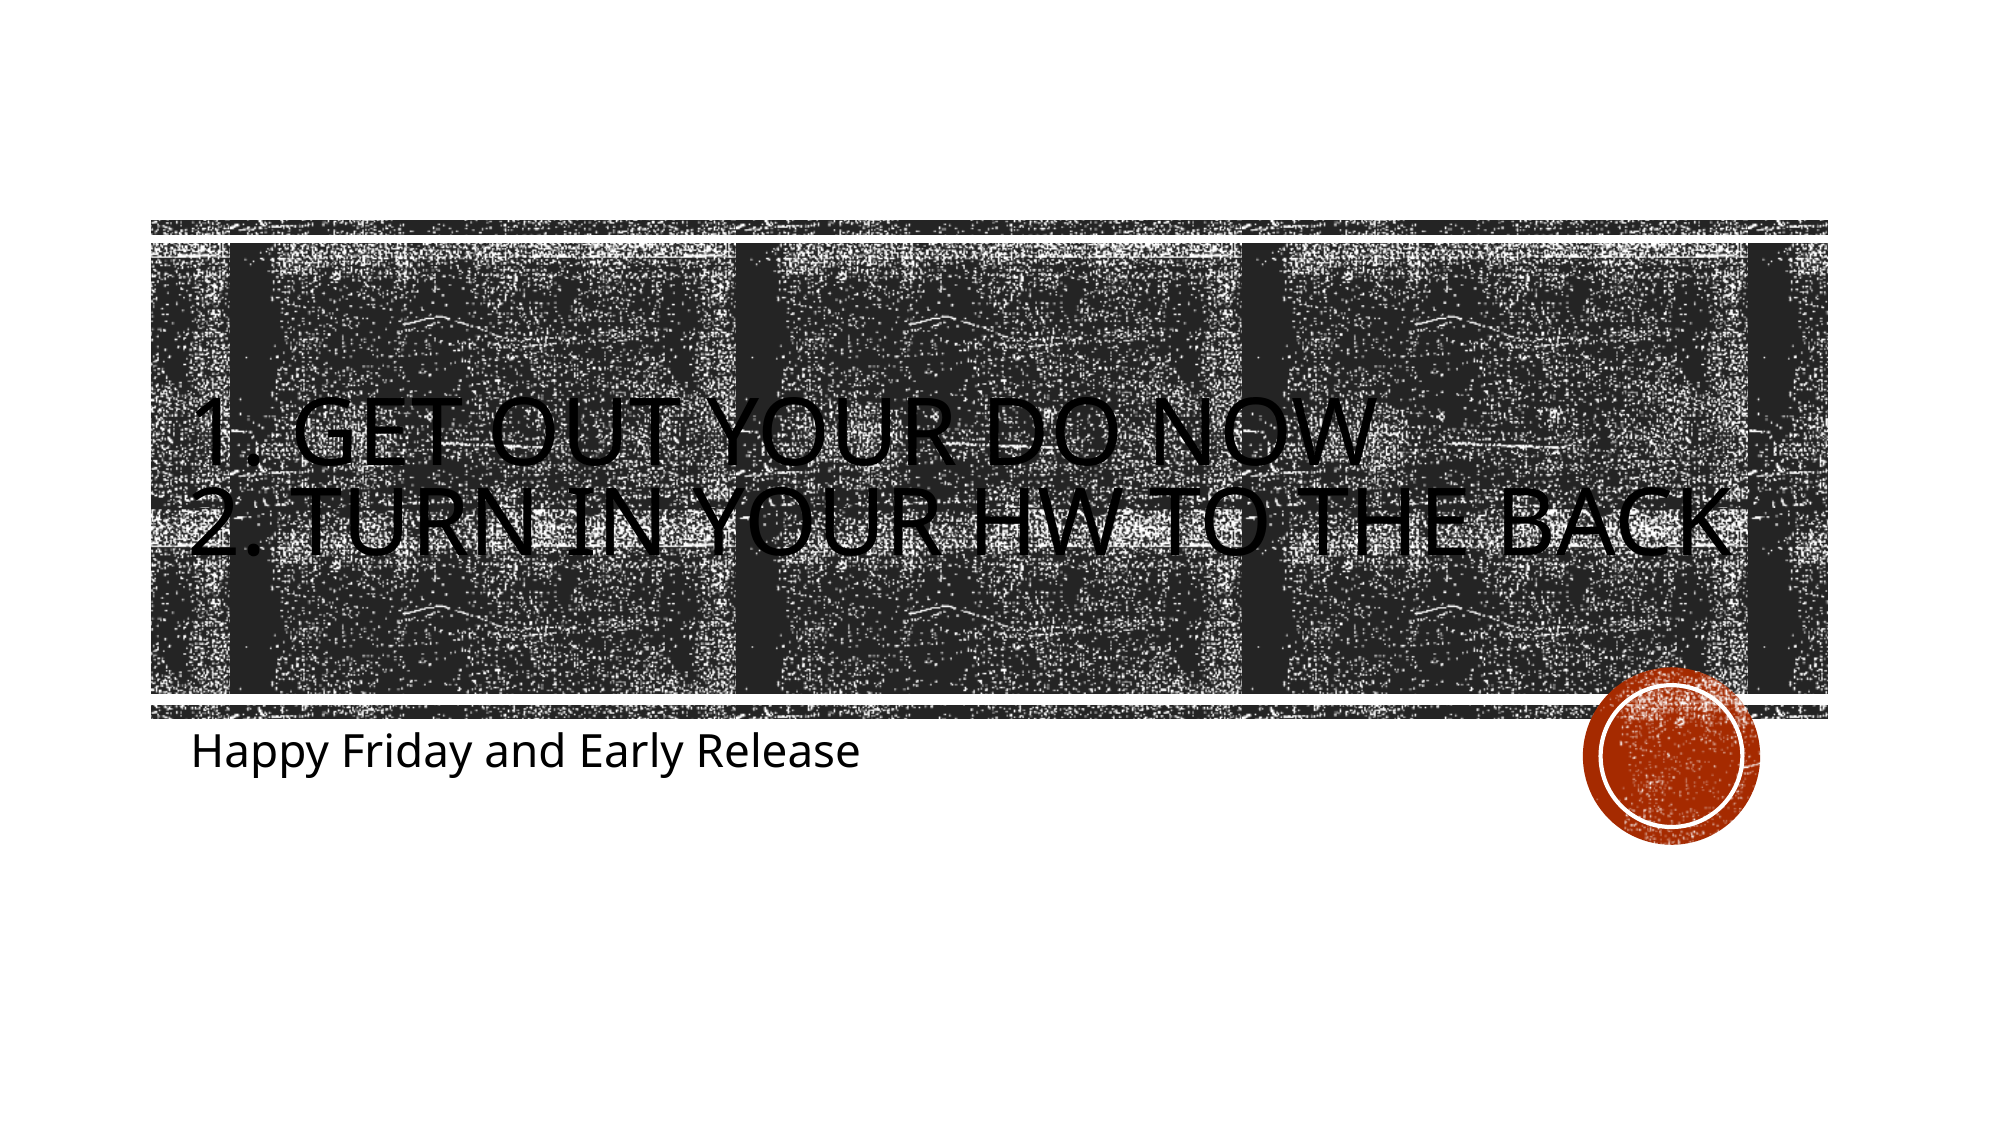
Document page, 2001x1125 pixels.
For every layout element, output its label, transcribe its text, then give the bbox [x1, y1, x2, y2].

title 1. Get out your DO now 2. Turn in your hw to the back [172, 234, 1808, 733]
subtitle Happy Friday and Early Release [175, 720, 1470, 896]
